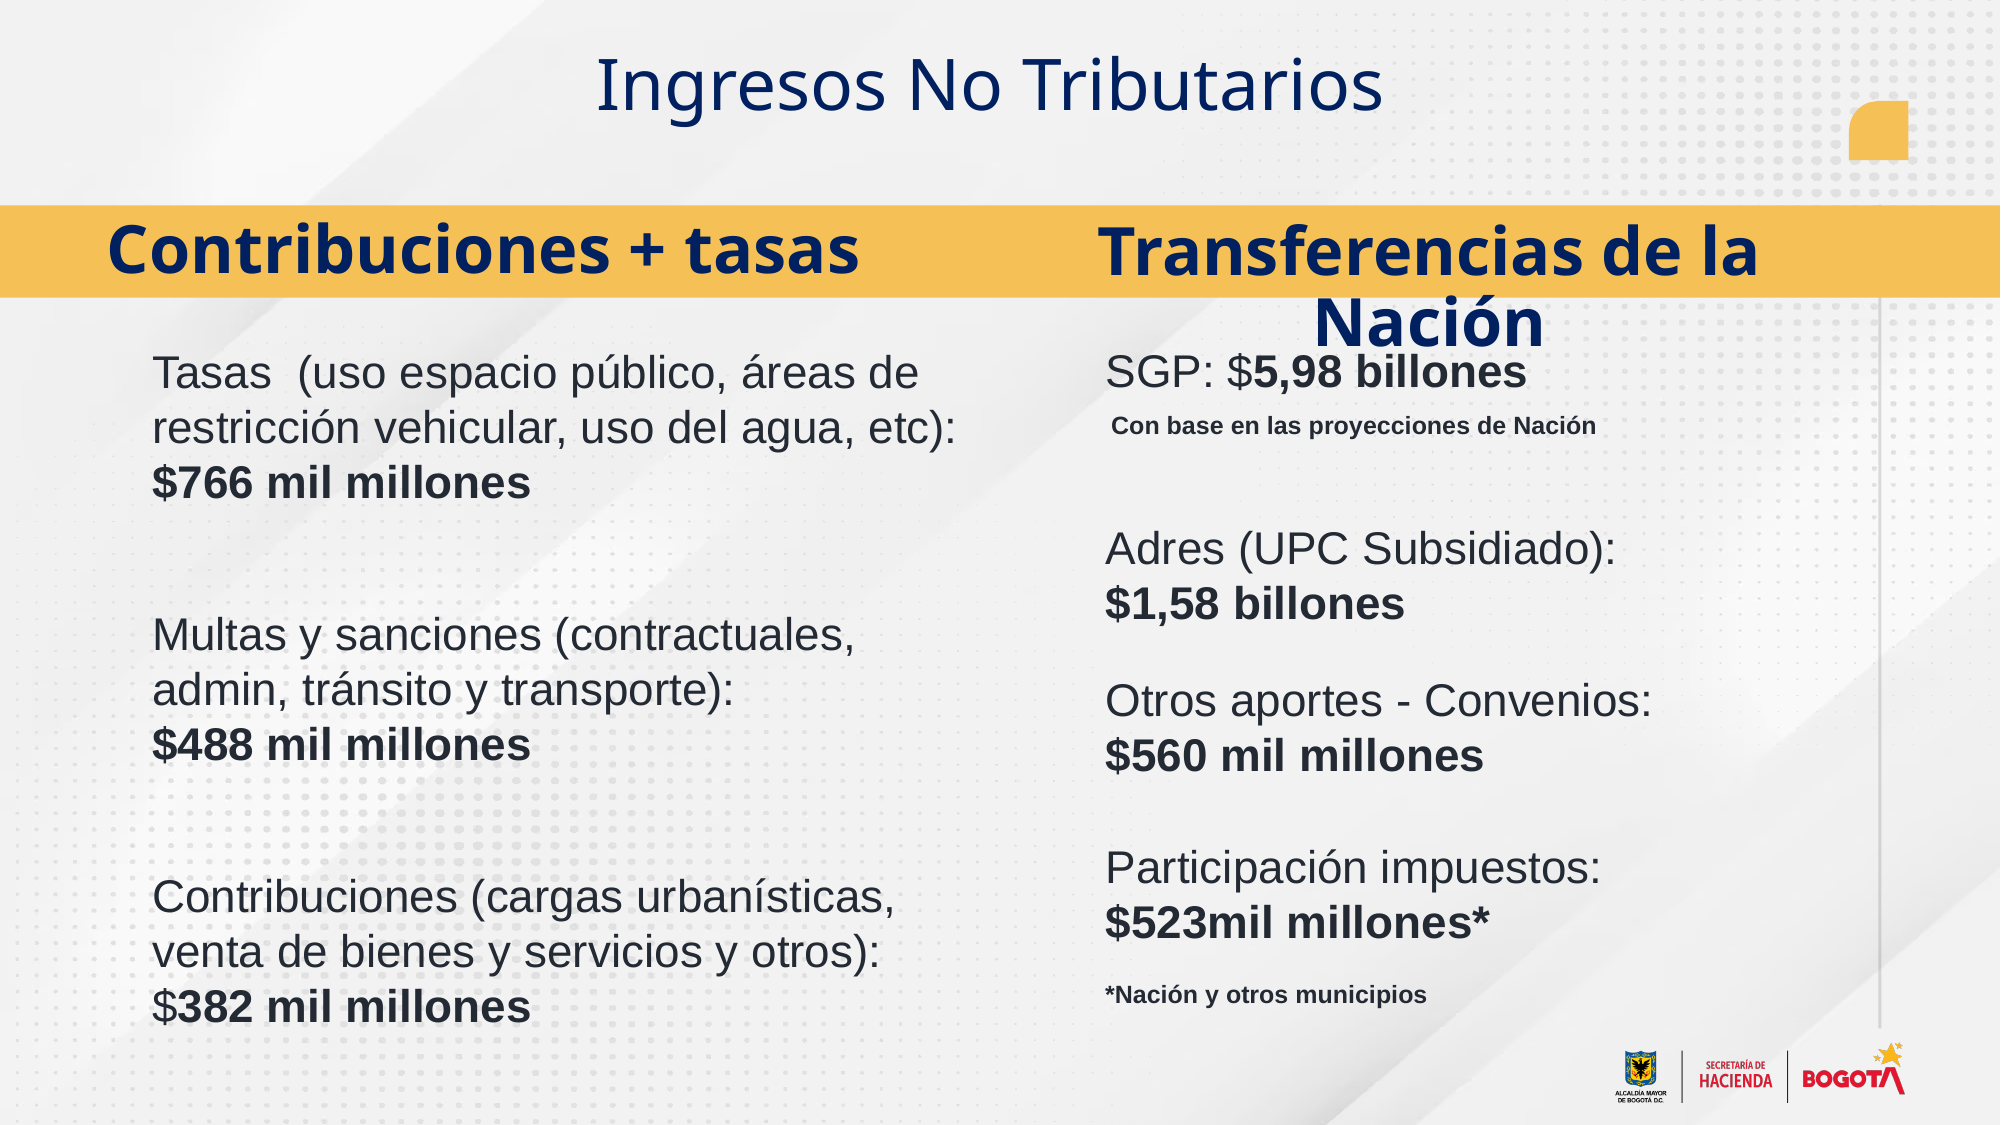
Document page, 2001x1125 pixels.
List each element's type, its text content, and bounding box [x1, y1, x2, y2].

text_box Otros aportes - Convenios: $560 mil millones [1091, 662, 1940, 788]
text_box Transferencias de la Nación [981, 209, 1878, 297]
text_box Participación impuestos: $523mil millones* [1091, 829, 1940, 955]
text_box Tasas (uso espacio público, áreas de restricción vehicular, uso del agua, etc): $766 mil millones [137, 335, 992, 516]
text_box Contribuciones + tasas [10, 208, 957, 341]
text_box Adres (UPC Subsidiado): $1,58 billones [1091, 511, 1940, 637]
text_box *Nación y otros municipios [987, 971, 1692, 1017]
text_box [0, 204, 2000, 299]
text_box Contribuciones (cargas urbanísticas, venta de bienes y servicios y otros): $382 mil millones [137, 859, 987, 1040]
text_box Con base en las proyecciones de Nación [1073, 401, 1636, 447]
text_box Multas y sanciones (contractuales, admin, tránsito y transporte): $488 mil millones [137, 597, 987, 778]
picture [0, 0, 2000, 204]
text_box SGP: $5,98 billones [1091, 334, 1845, 405]
picture [0, 299, 2000, 1125]
